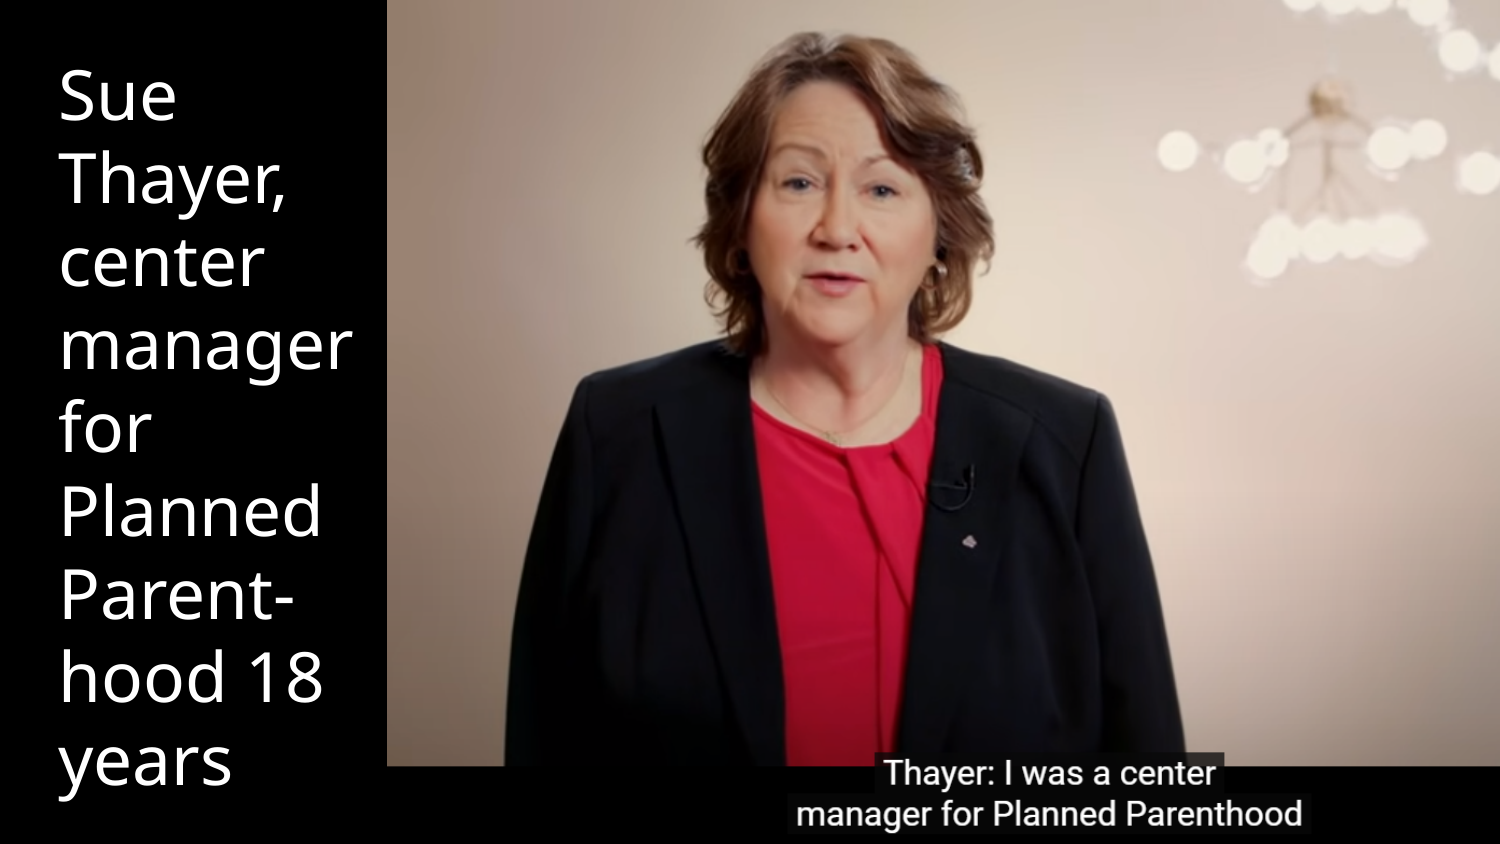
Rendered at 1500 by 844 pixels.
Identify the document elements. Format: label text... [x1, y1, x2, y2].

list Sue Thayer, center manager for Planned Parent-hood 18 years [50, 46, 381, 810]
picture [386, 0, 1500, 844]
